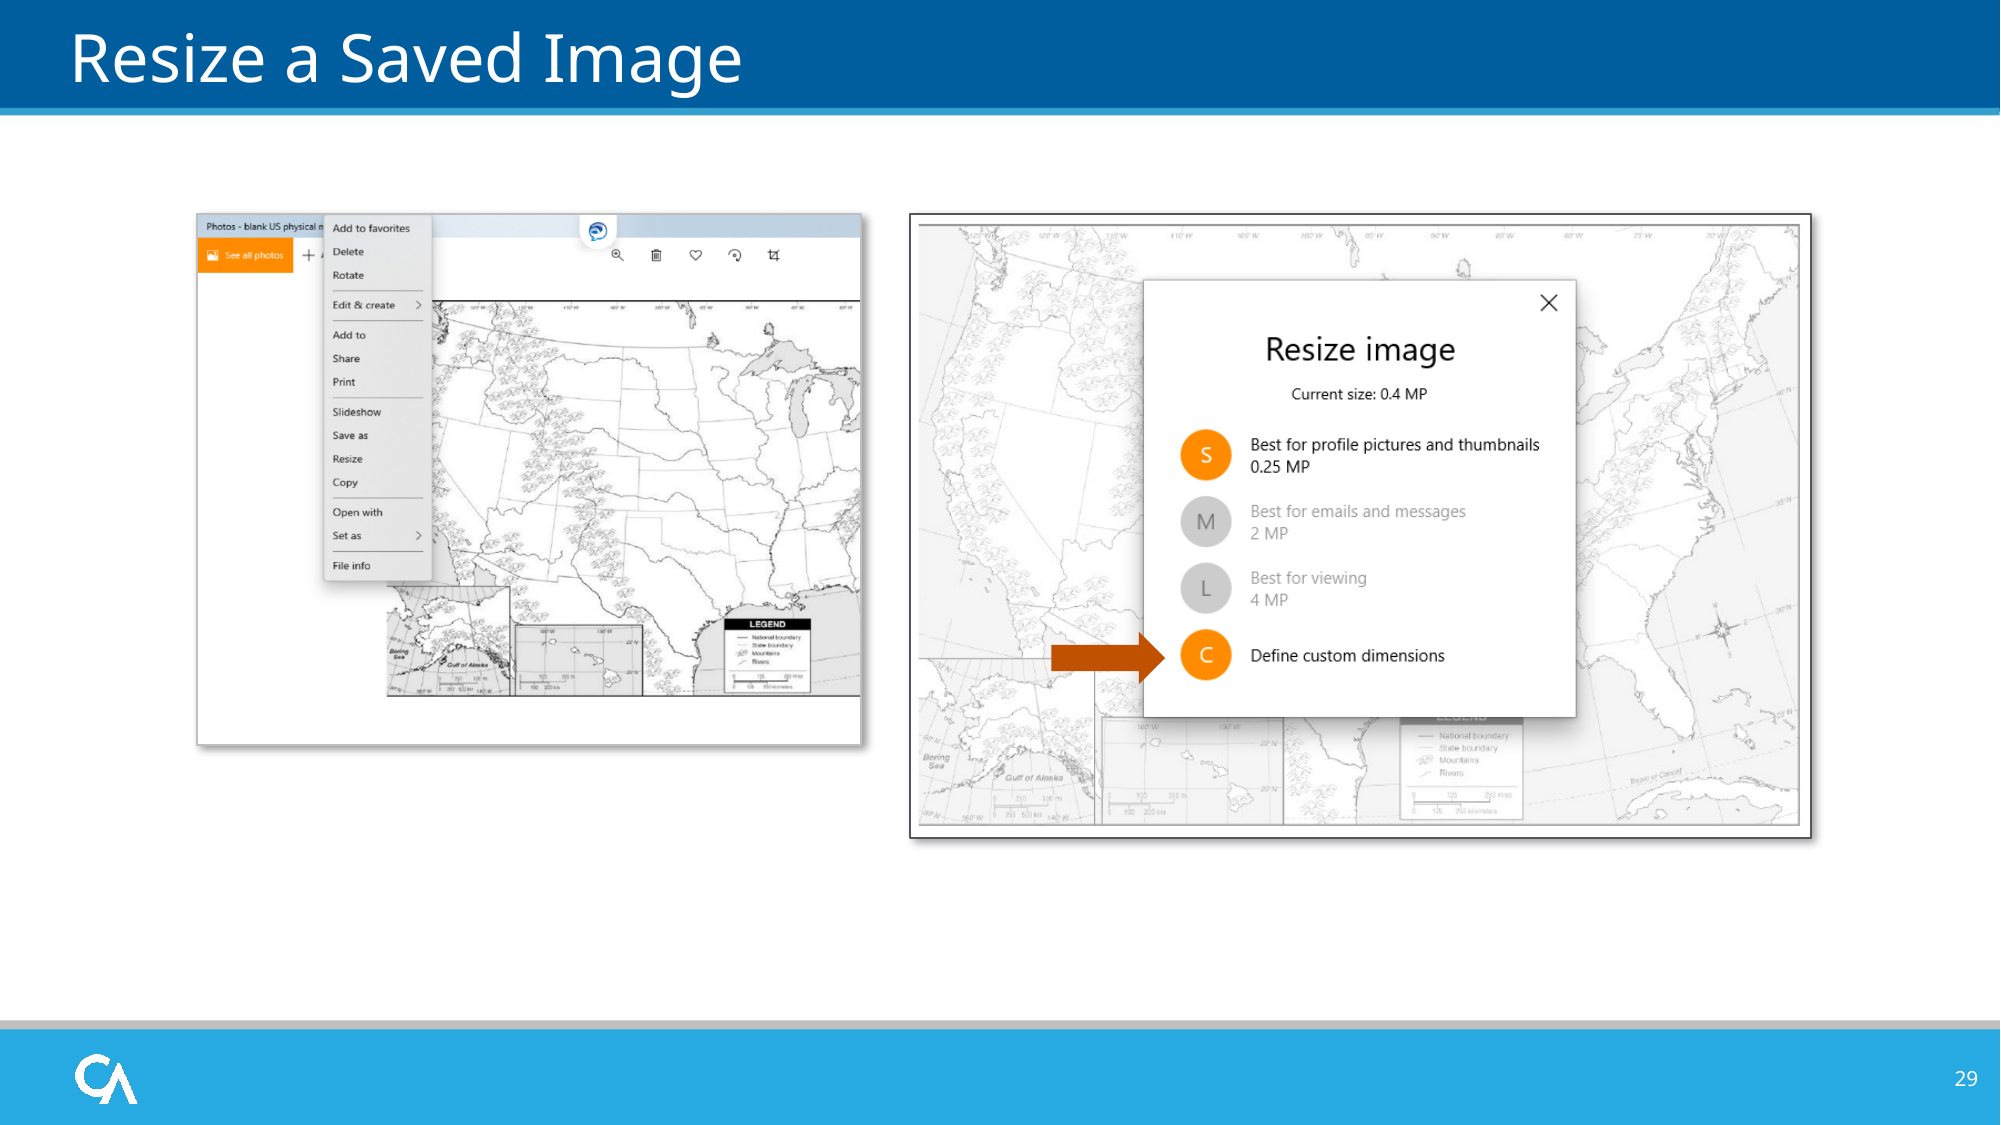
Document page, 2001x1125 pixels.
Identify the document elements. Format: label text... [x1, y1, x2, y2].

picture [75, 1054, 138, 1104]
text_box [197, 214, 1811, 837]
title Resize a Saved Image [69, 10, 1935, 96]
slide_number 29 [1877, 1057, 1993, 1103]
